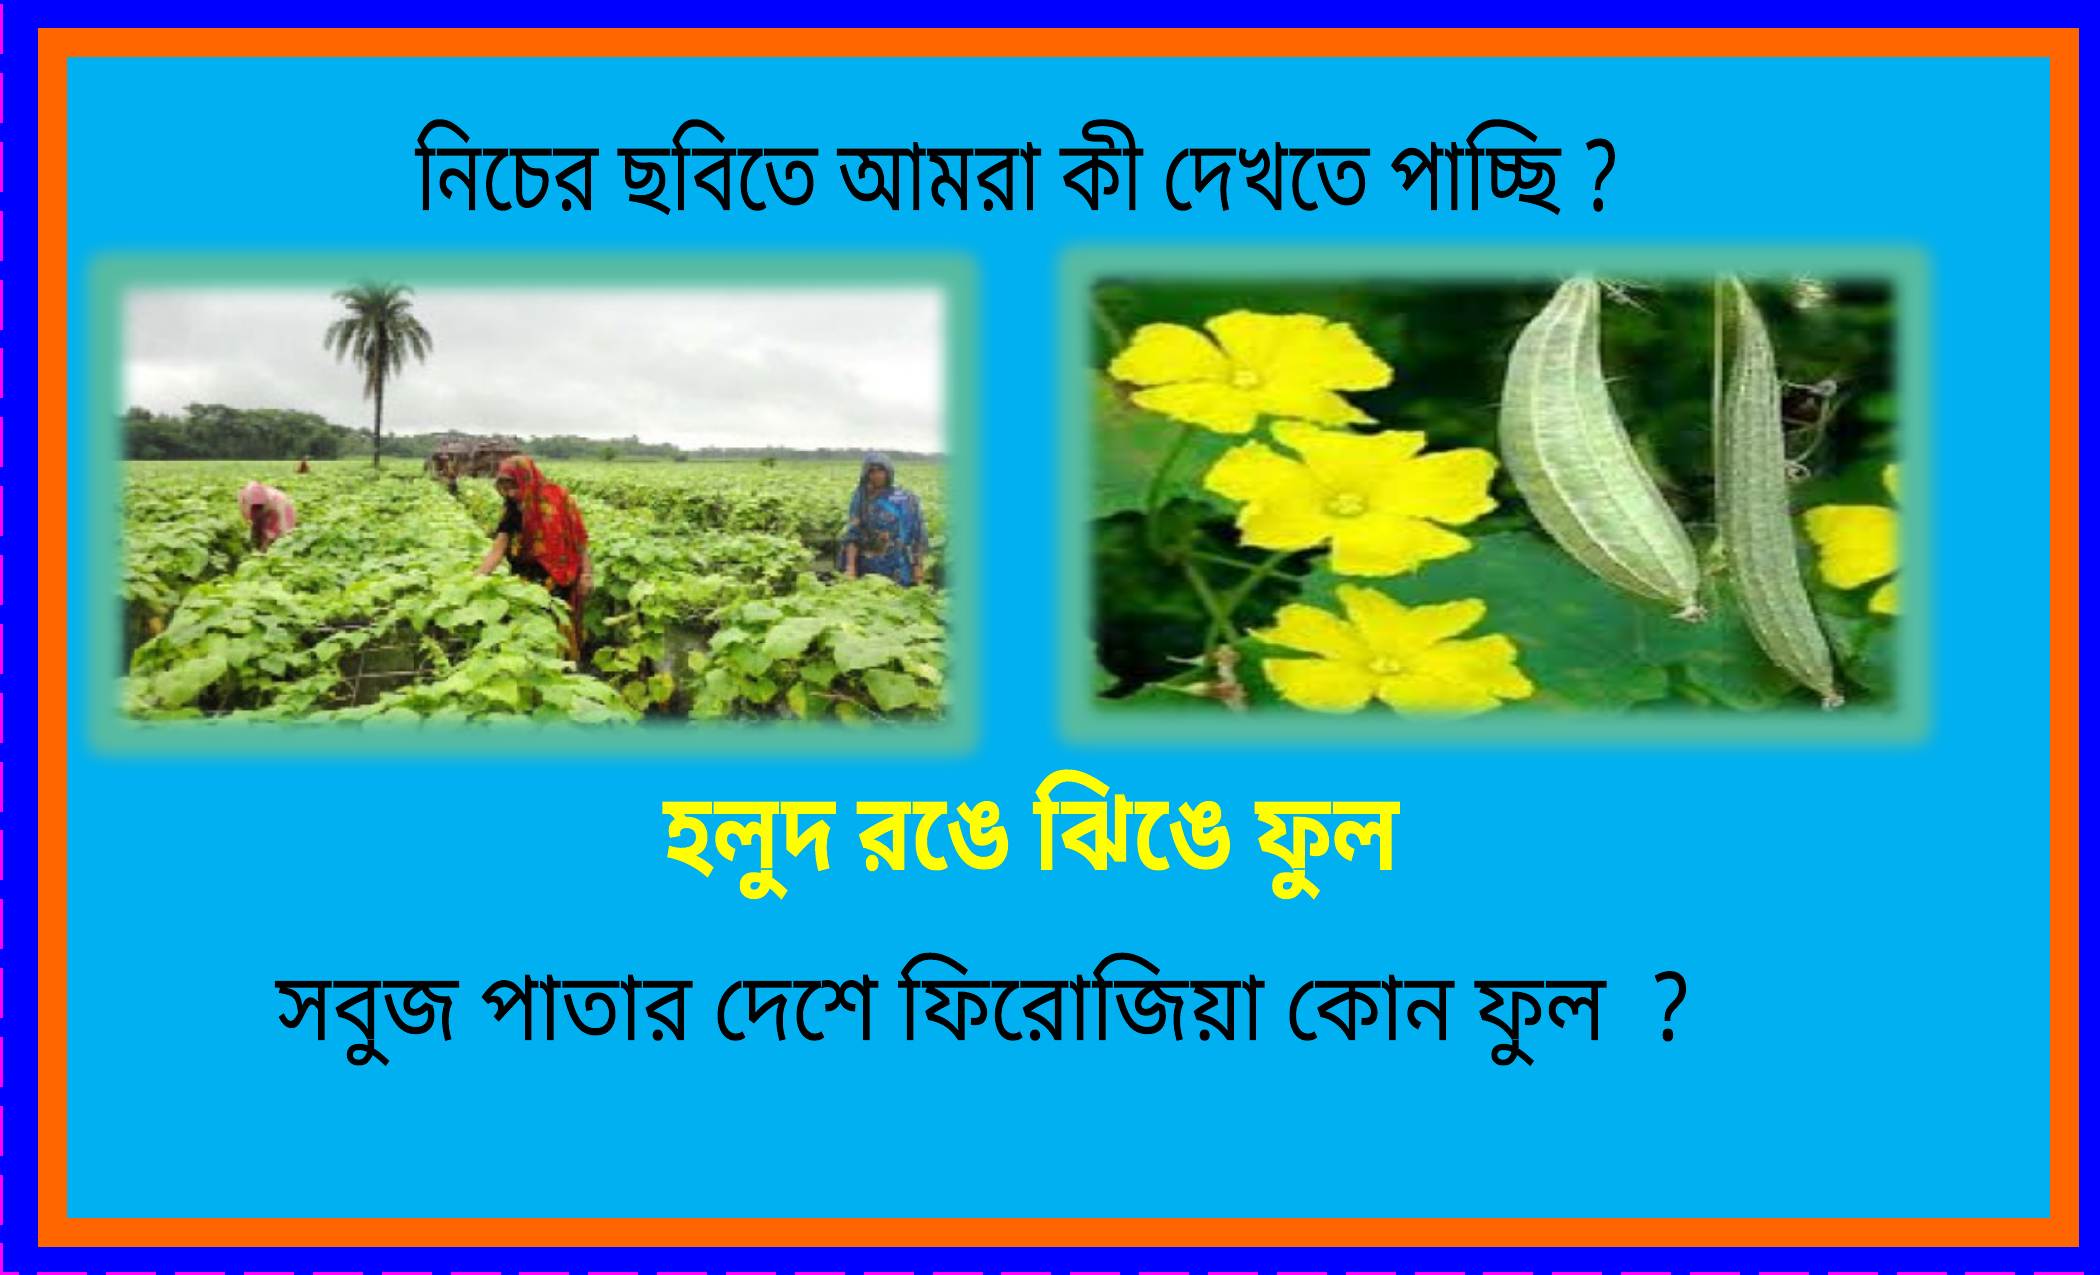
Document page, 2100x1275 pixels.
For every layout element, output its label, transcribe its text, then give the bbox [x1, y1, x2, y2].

text_box নিচের ছবিগুলো ভালো করে পর্যবেক্ষণ কর এবং বল কবিতার কোন চরণের সঙ্গে মিল আছে। [78, 243, 988, 765]
text_box সবুজ পাতার দেশে ফিরোজিয়া কোন ফুল ? [479, 972, 695, 1043]
text_box সবুজ পাতার দেশে ফিরোজিয়া কোন ফুল ? [1652, 969, 1689, 1023]
picture [54, 36, 2068, 1231]
text_box সবুজ পাতার দেশে ফিরোজিয়া কোন ফুল ? [1472, 978, 1609, 1069]
text_box [52, 42, 2065, 1233]
picture [1074, 262, 1913, 728]
text_box [0, 0, 2100, 1275]
text_box সবুজ পাতার দেশে ফিরোজিয়া কোন ফুল ? [1287, 972, 1457, 1043]
text_box সবুজ পাতার দেশে ফিরোজিয়া কোন ফুল ? [896, 950, 1267, 1043]
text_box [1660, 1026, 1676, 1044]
text_box সবুজ পাতার দেশে ফিরোজিয়া কোন ফুল ? [715, 972, 881, 1043]
text_box সবুজ পাতার দেশে ফিরোজিয়া কোন ফুল ? [272, 978, 462, 1069]
text_box নিচের ছবিগুলো ভালো করে পর্যবেক্ষণ কর এবং বল কবিতার কোন চরণের সঙ্গে মিল আছে। [1048, 235, 1941, 755]
picture [104, 270, 963, 739]
